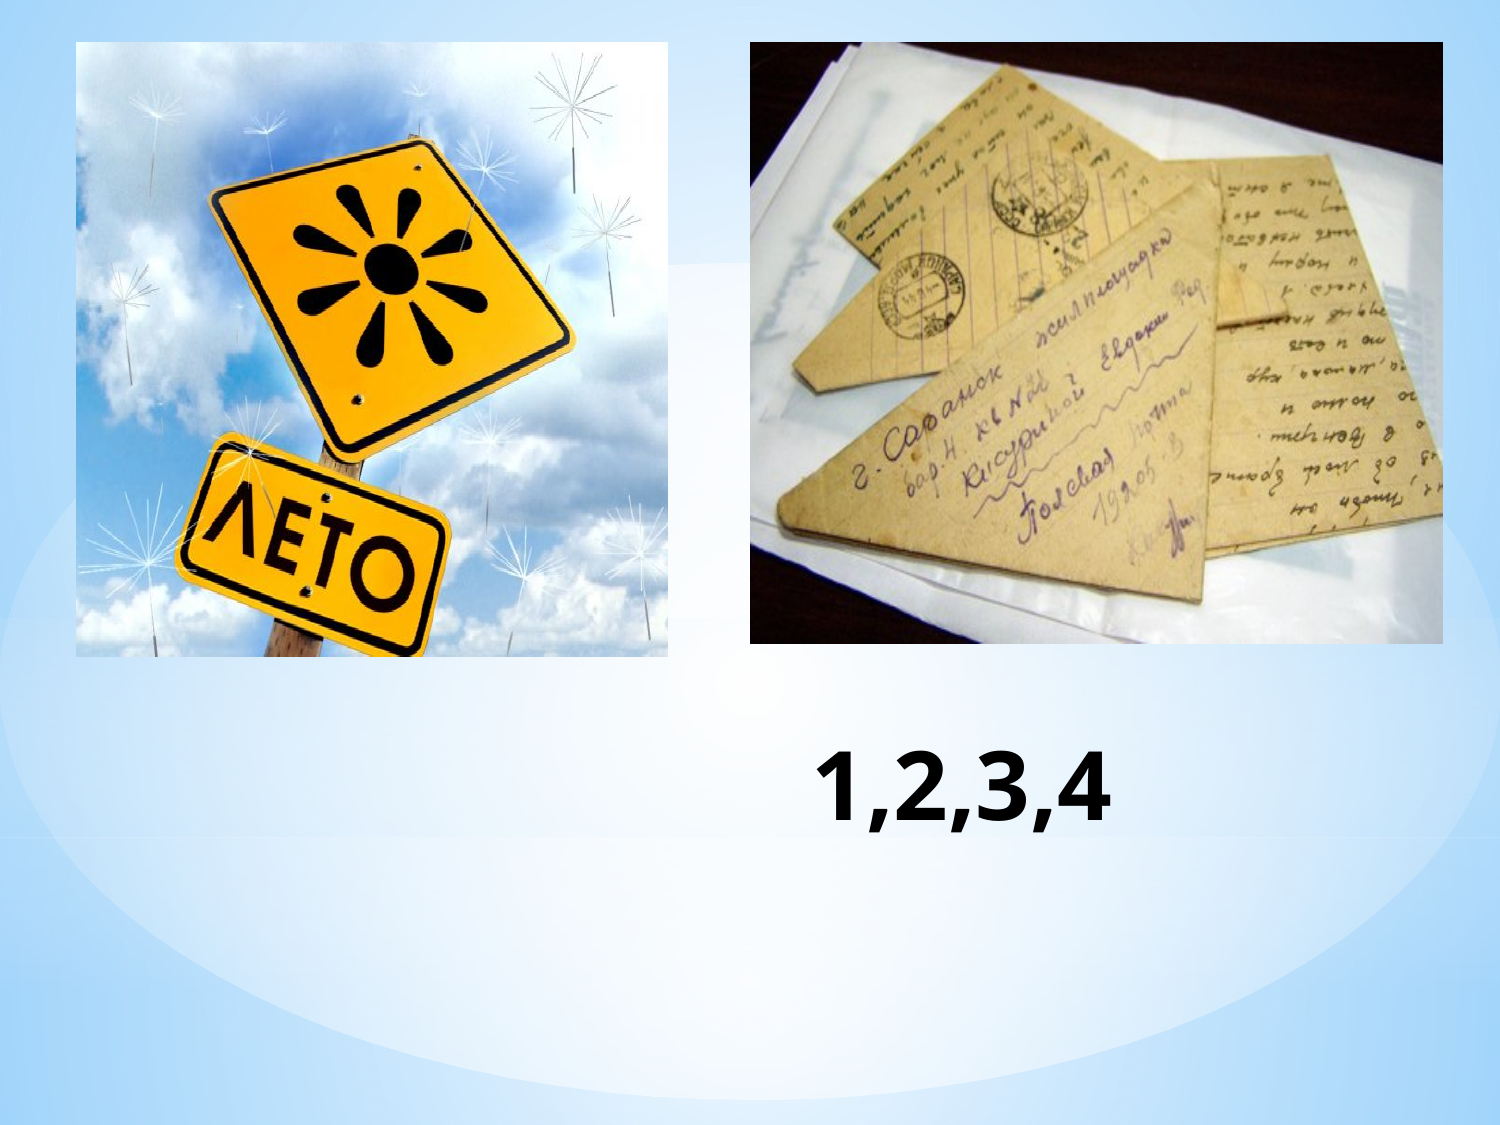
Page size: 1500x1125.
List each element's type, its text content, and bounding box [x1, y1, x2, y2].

picture [749, 42, 1443, 644]
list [76, 42, 668, 658]
title 1,2,3,4 [171, 717, 1363, 905]
